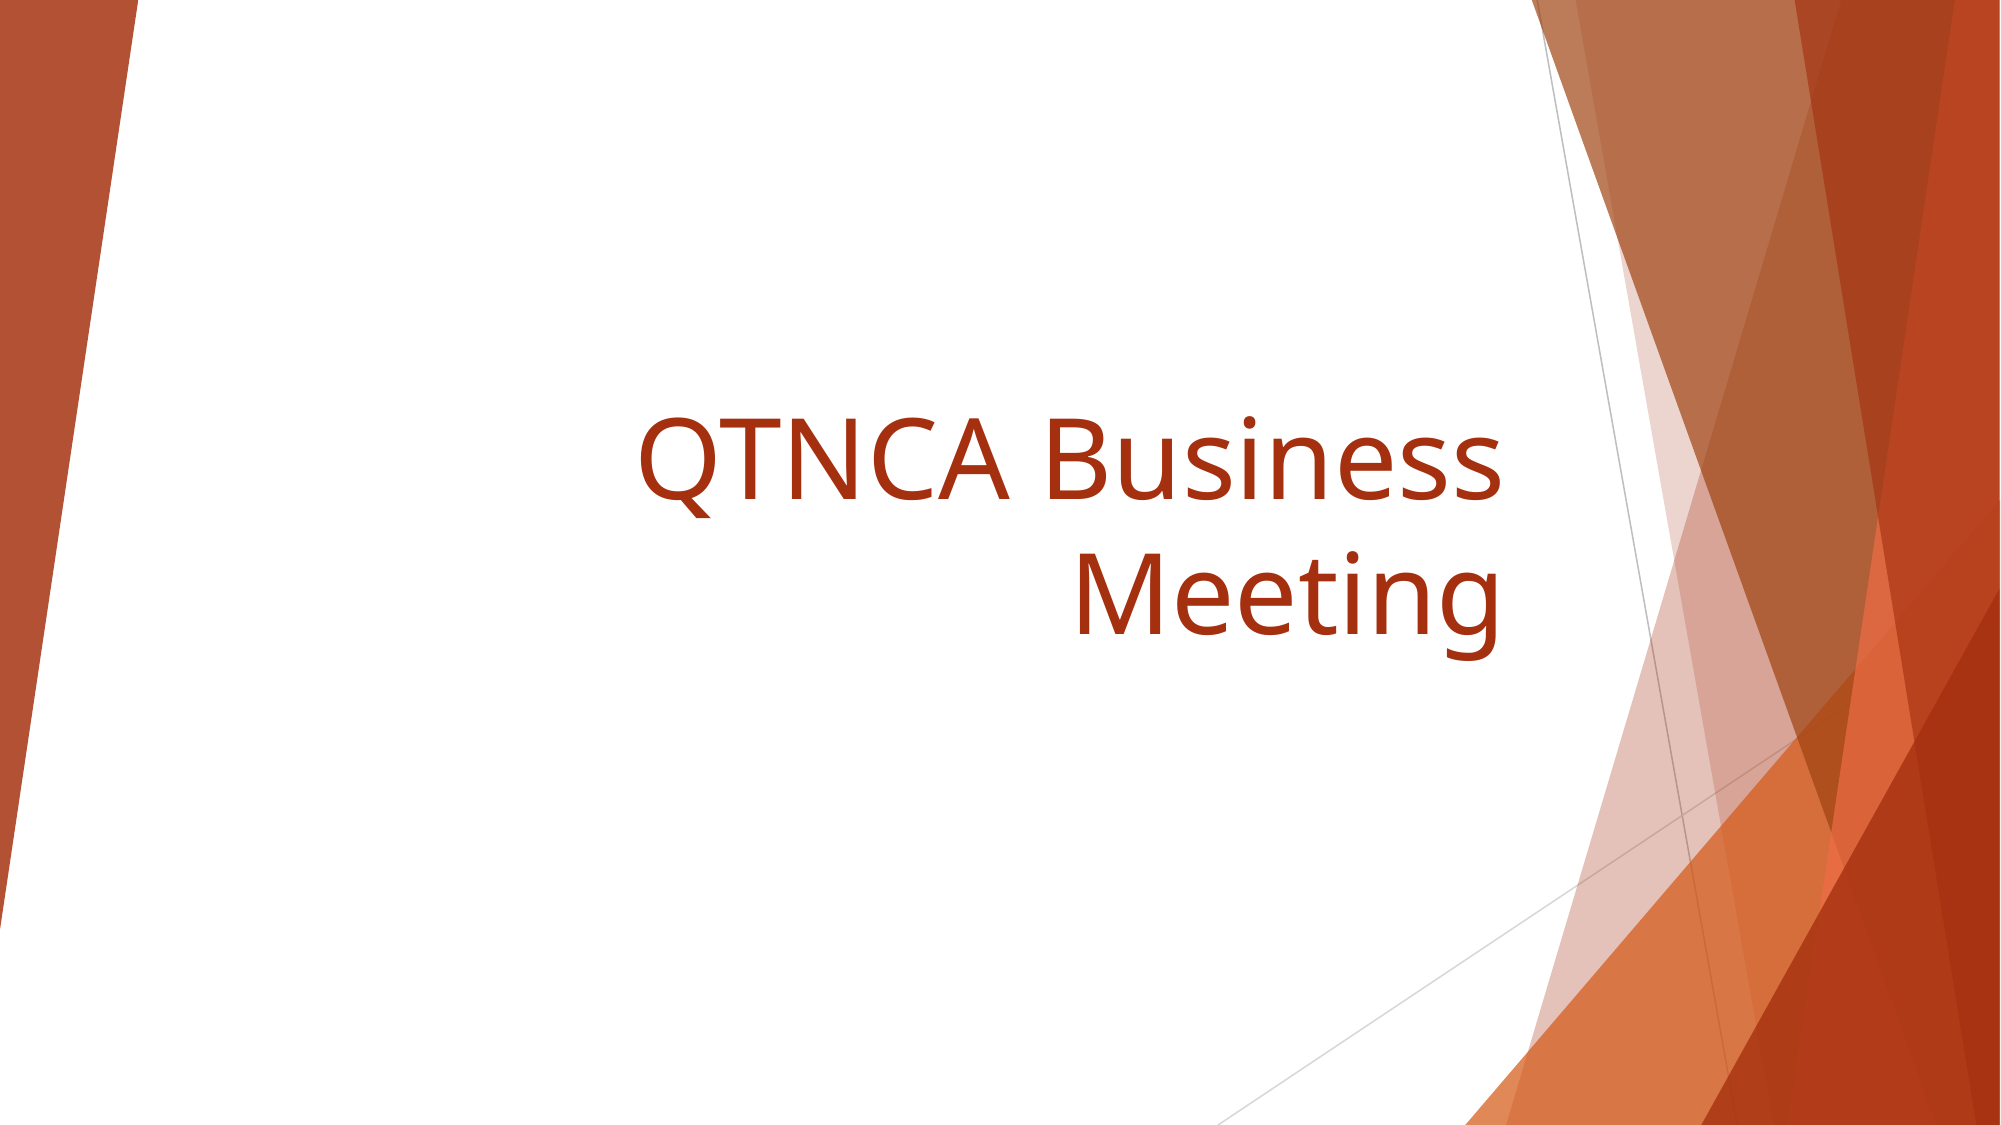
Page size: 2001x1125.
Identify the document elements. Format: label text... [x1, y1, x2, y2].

title QTNCA Business Meeting [247, 394, 1522, 665]
